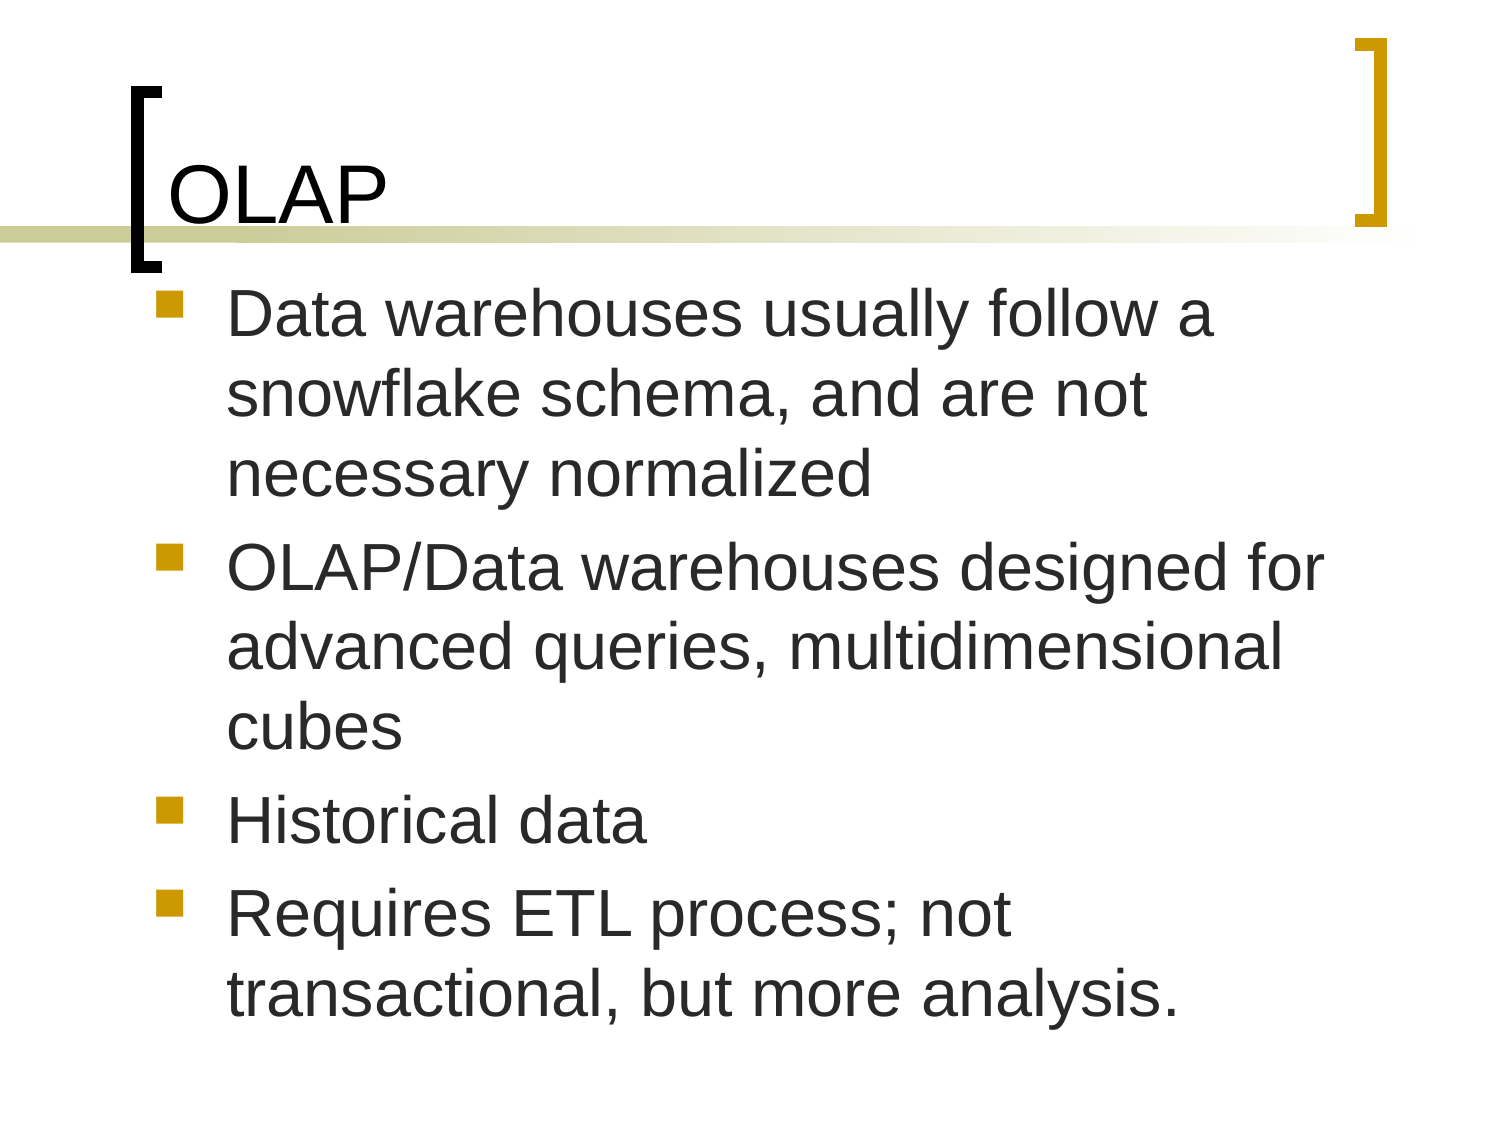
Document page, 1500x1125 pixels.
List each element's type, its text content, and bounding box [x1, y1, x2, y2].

title OLAP [152, 15, 1328, 248]
list Data warehouses usually follow a snowflake schema, and are not necessary normalized OLAP/Data warehouses designed for advanced queries, multidimensional cubes Historical data Requires ETL process; not transactional, but more analysis. [137, 262, 1395, 1063]
